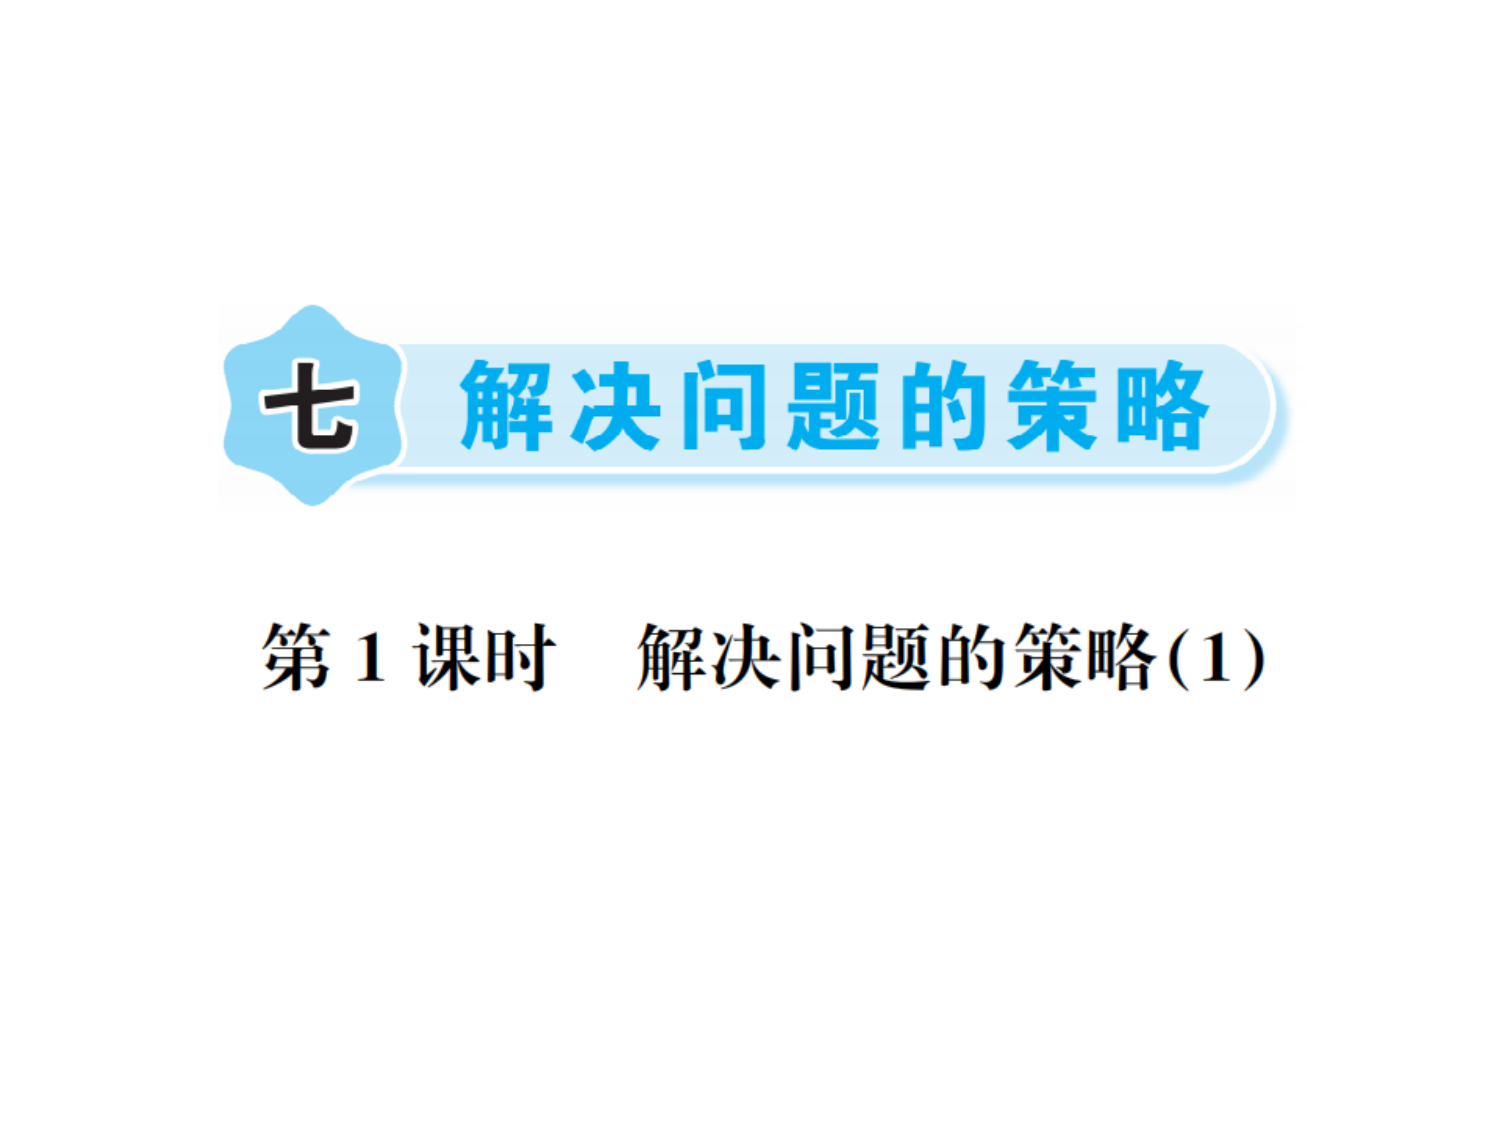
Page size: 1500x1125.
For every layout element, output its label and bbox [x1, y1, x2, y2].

picture [218, 302, 1308, 511]
picture [252, 608, 1274, 705]
